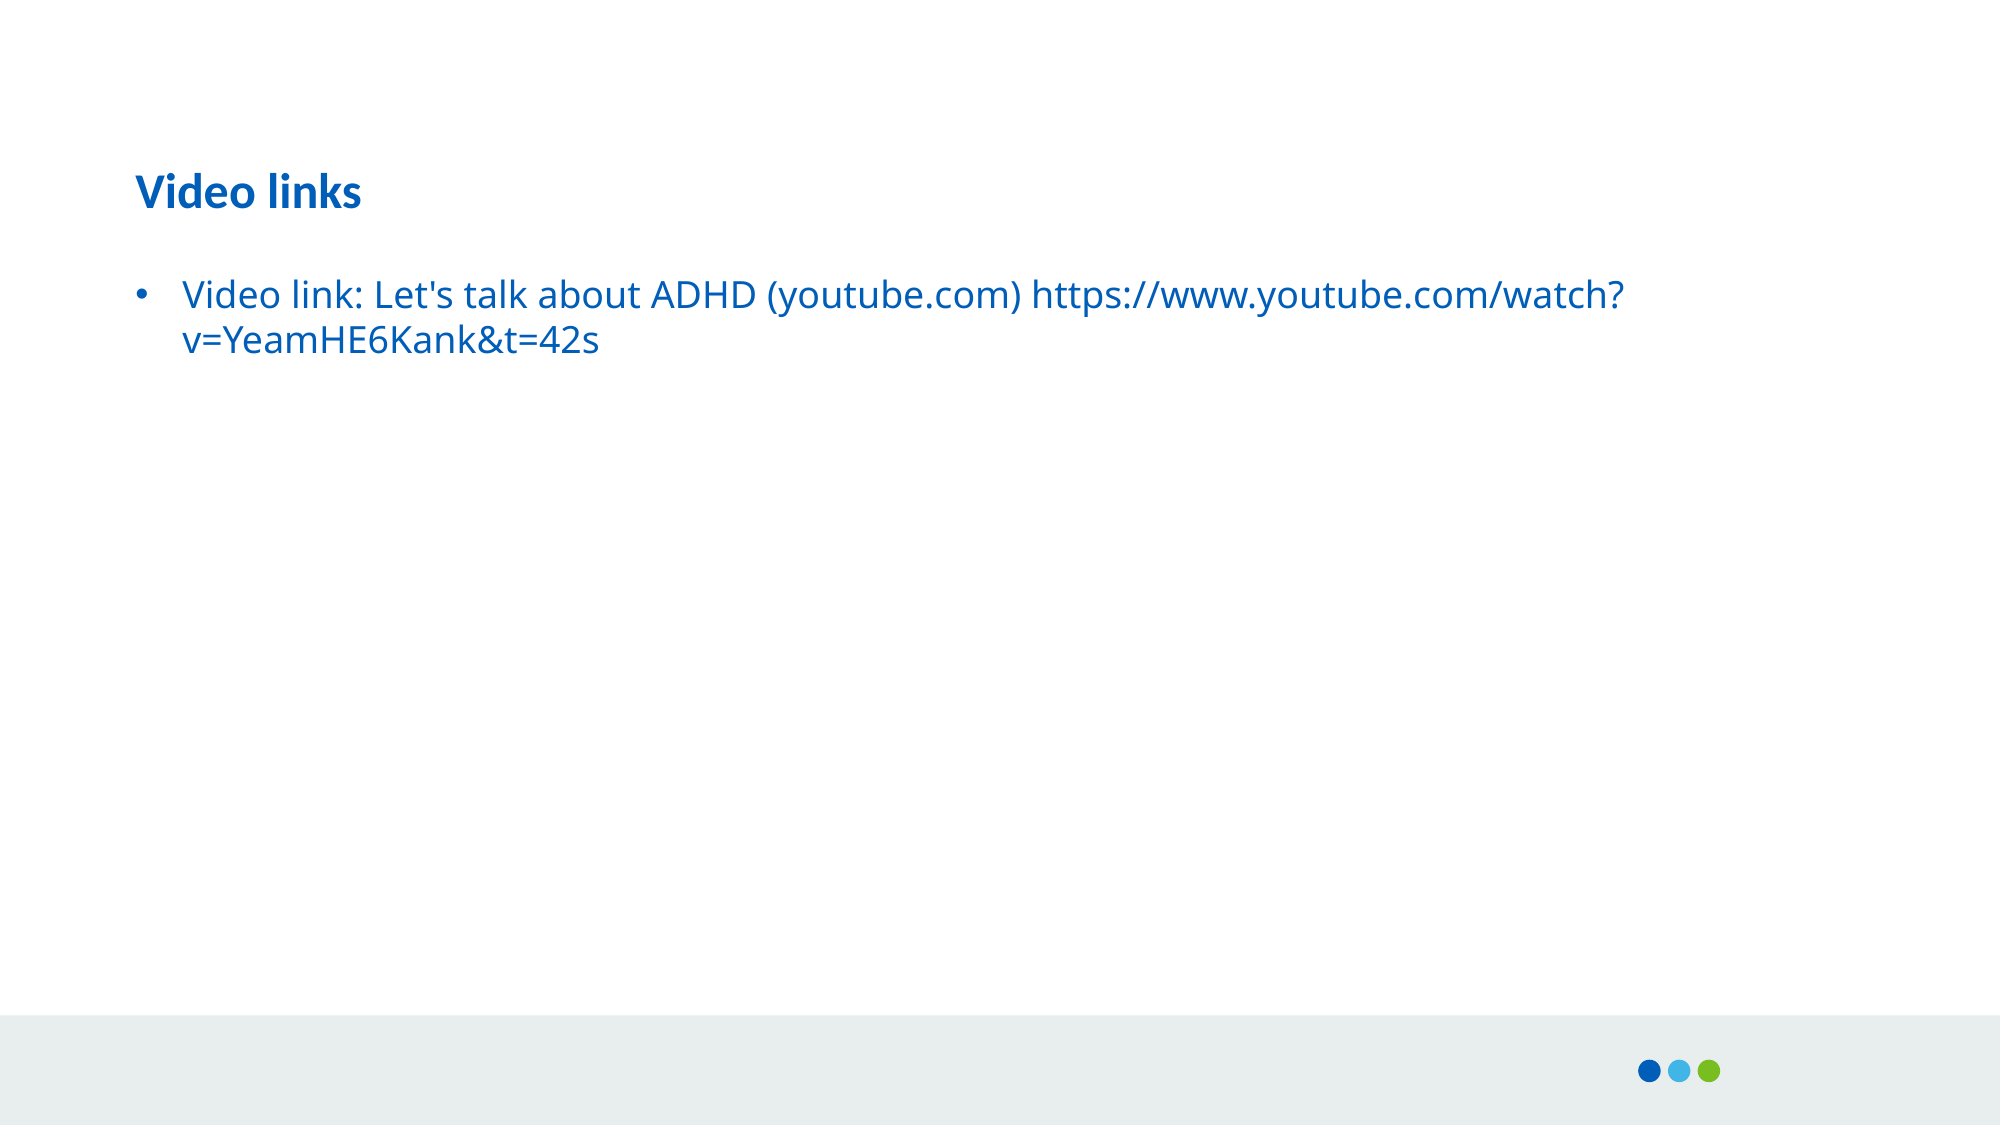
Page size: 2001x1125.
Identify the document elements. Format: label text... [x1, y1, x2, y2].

title Video links [135, 128, 1409, 257]
list Video link: Let's talk about ADHD (youtube.com) https://www.youtube.com/watch?v=YeamHE6Kank&t=42s [135, 271, 1818, 854]
